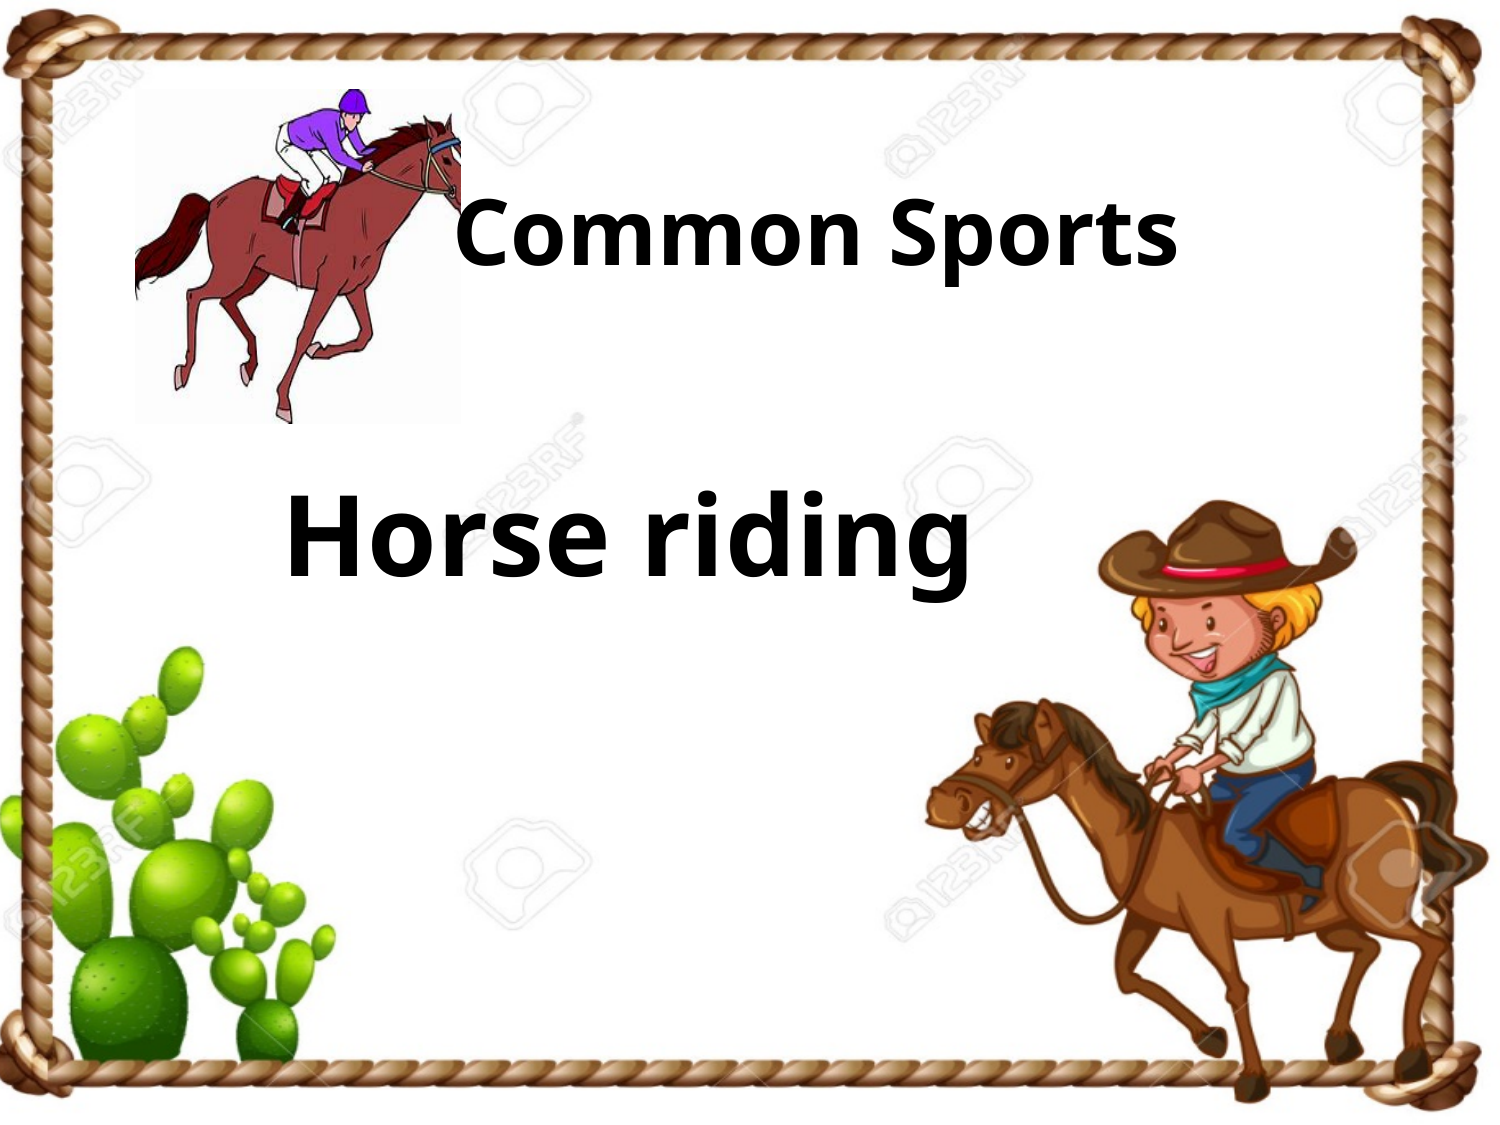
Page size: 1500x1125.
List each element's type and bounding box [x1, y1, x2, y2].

list [0, 0, 1500, 1125]
picture [135, 89, 461, 424]
